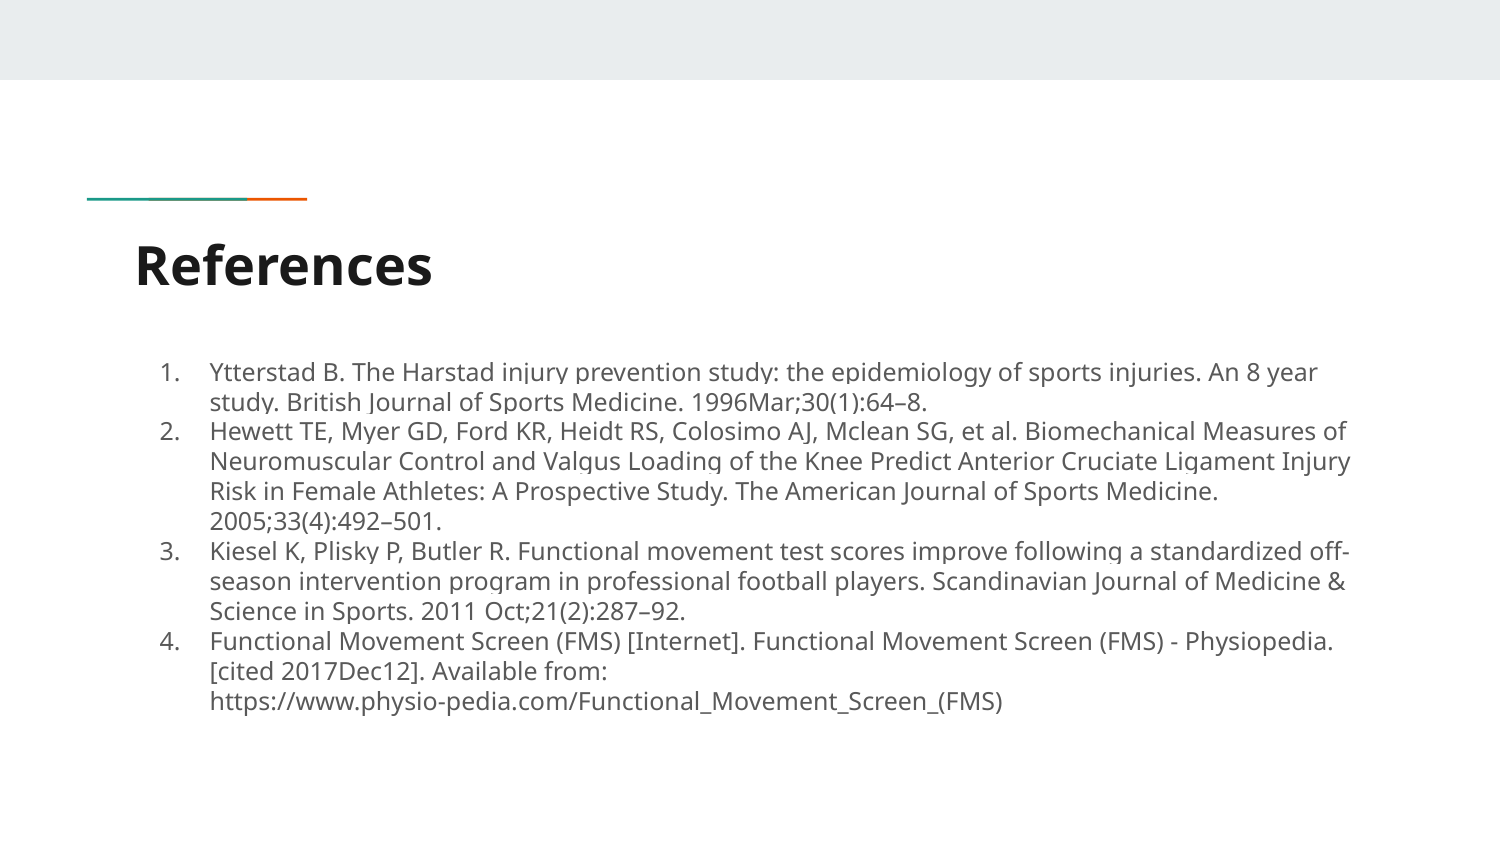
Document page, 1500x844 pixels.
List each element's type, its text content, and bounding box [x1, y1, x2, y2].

title References [119, 216, 1381, 305]
list Ytterstad B. The Harstad injury prevention study: the epidemiology of sports injuries. An 8 year study. British Journal of Sports Medicine. 1996Mar;30(1):64–8. Hewett TE, Myer GD, Ford KR, Heidt RS, Colosimo AJ, Mclean SG, et al. Biomechanical Measures of Neuromuscular Control and Valgus Loading of the Knee Predict Anterior Cruciate Ligament Injury Risk in Female Athletes: A Prospective Study. The American Journal of Sports Medicine. 2005;33(4):492–501. Kiesel K, Plisky P, Butler R. Functional movement test scores improve following a standardized off-season intervention program in professional football players. Scandinavian Journal of Medicine & Science in Sports. 2011 Oct;21(2):287–92. Functional Movement Screen (FMS) [Internet]. Functional Movement Screen (FMS) - Physiopedia. [cited 2017Dec12]. Available from: https://www.physio-pedia.com/Functional_Movement_Screen_(FMS) [119, 341, 1381, 712]
